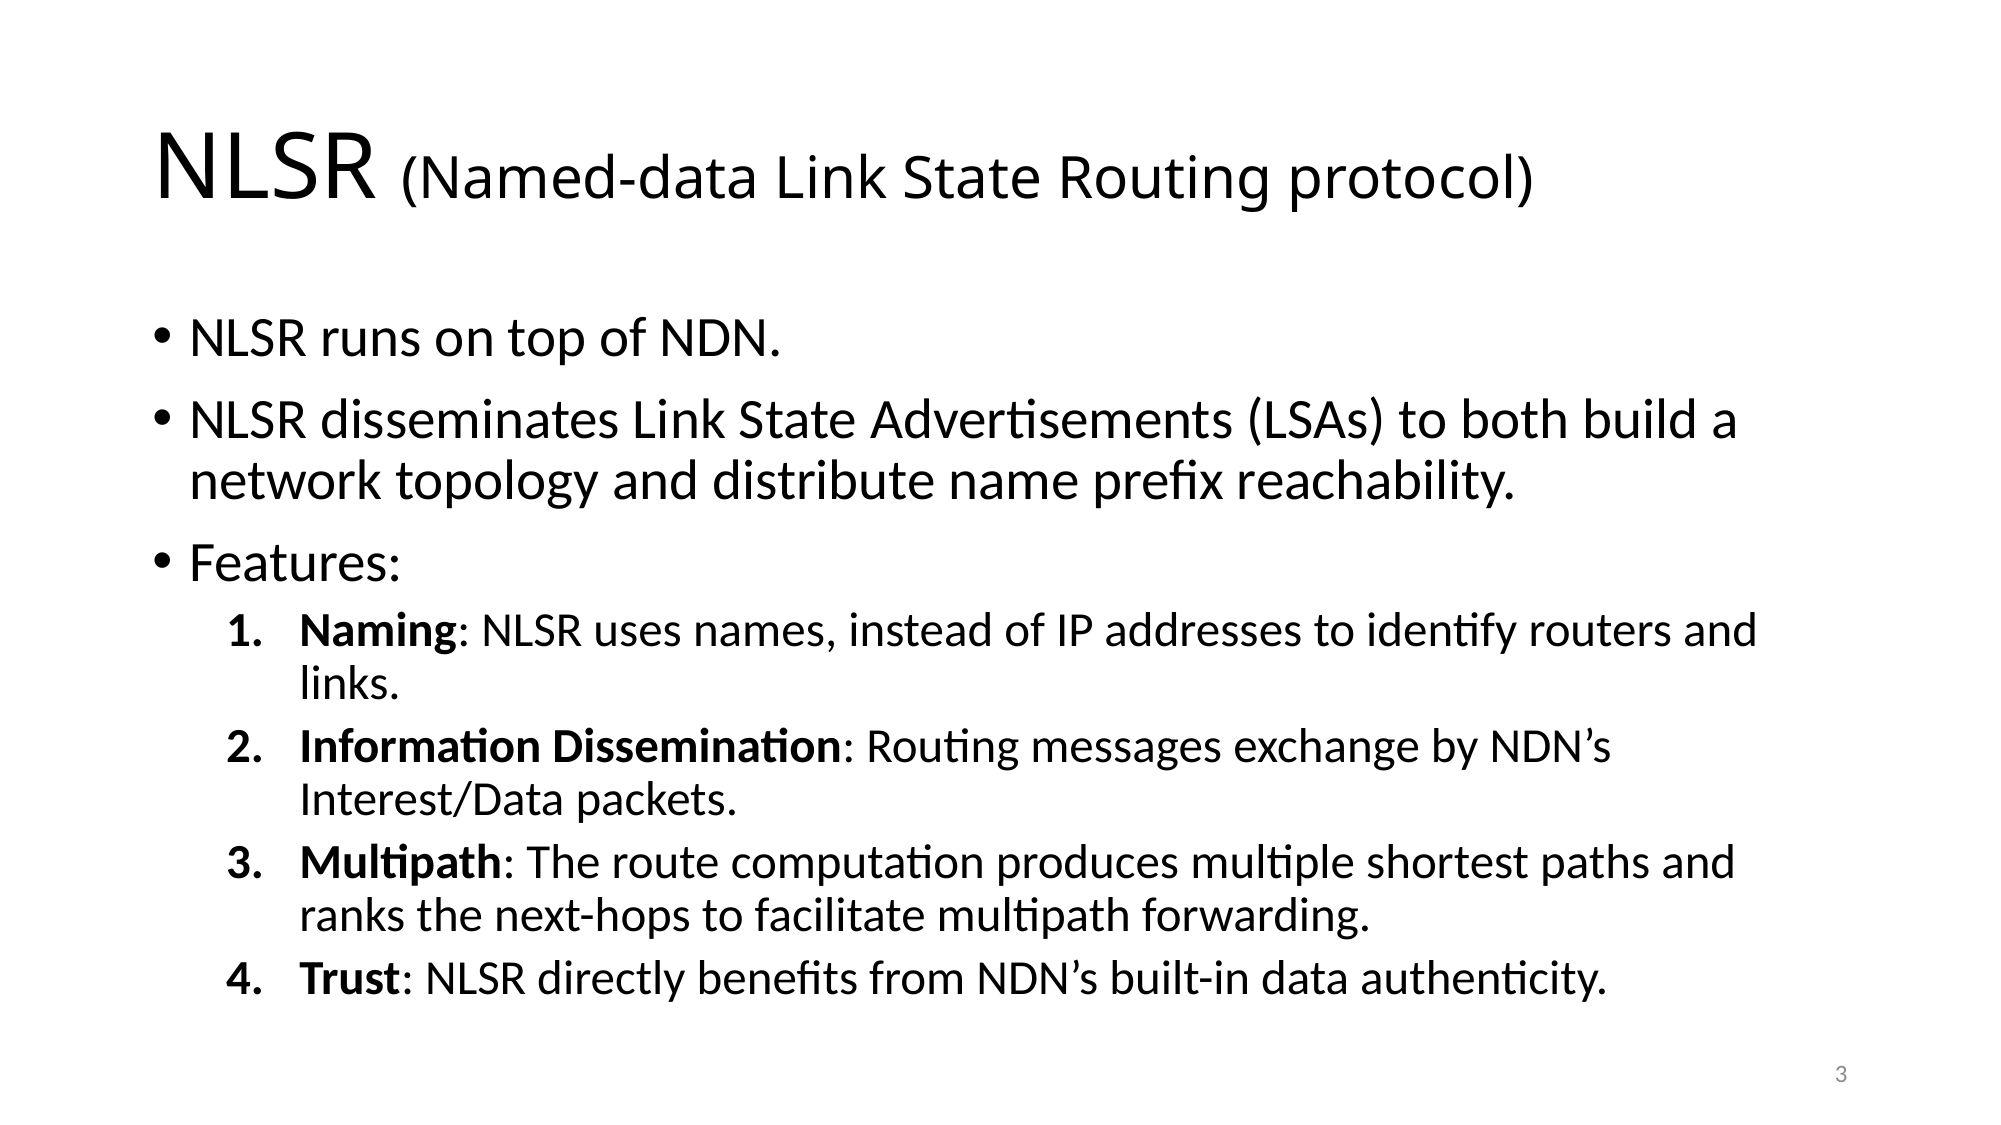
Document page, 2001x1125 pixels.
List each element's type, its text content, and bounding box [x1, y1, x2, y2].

title NLSR (Named-data Link State Routing protocol) [137, 59, 1863, 278]
list NLSR runs on top of NDN. NLSR disseminates Link State Advertisements (LSAs) to both build a network topology and distribute name prefix reachability. Features: Naming: NLSR uses names, instead of IP addresses to identify routers and links. Information Dissemination: Routing messages exchange by NDN’s Interest/Data packets. Multipath: The route computation produces multiple shortest paths and ranks the next-hops to facilitate multipath forwarding. Trust: NLSR directly benefits from NDN’s built-in data authenticity. [137, 299, 1863, 1014]
slide_number 3 [1412, 1042, 1863, 1103]
